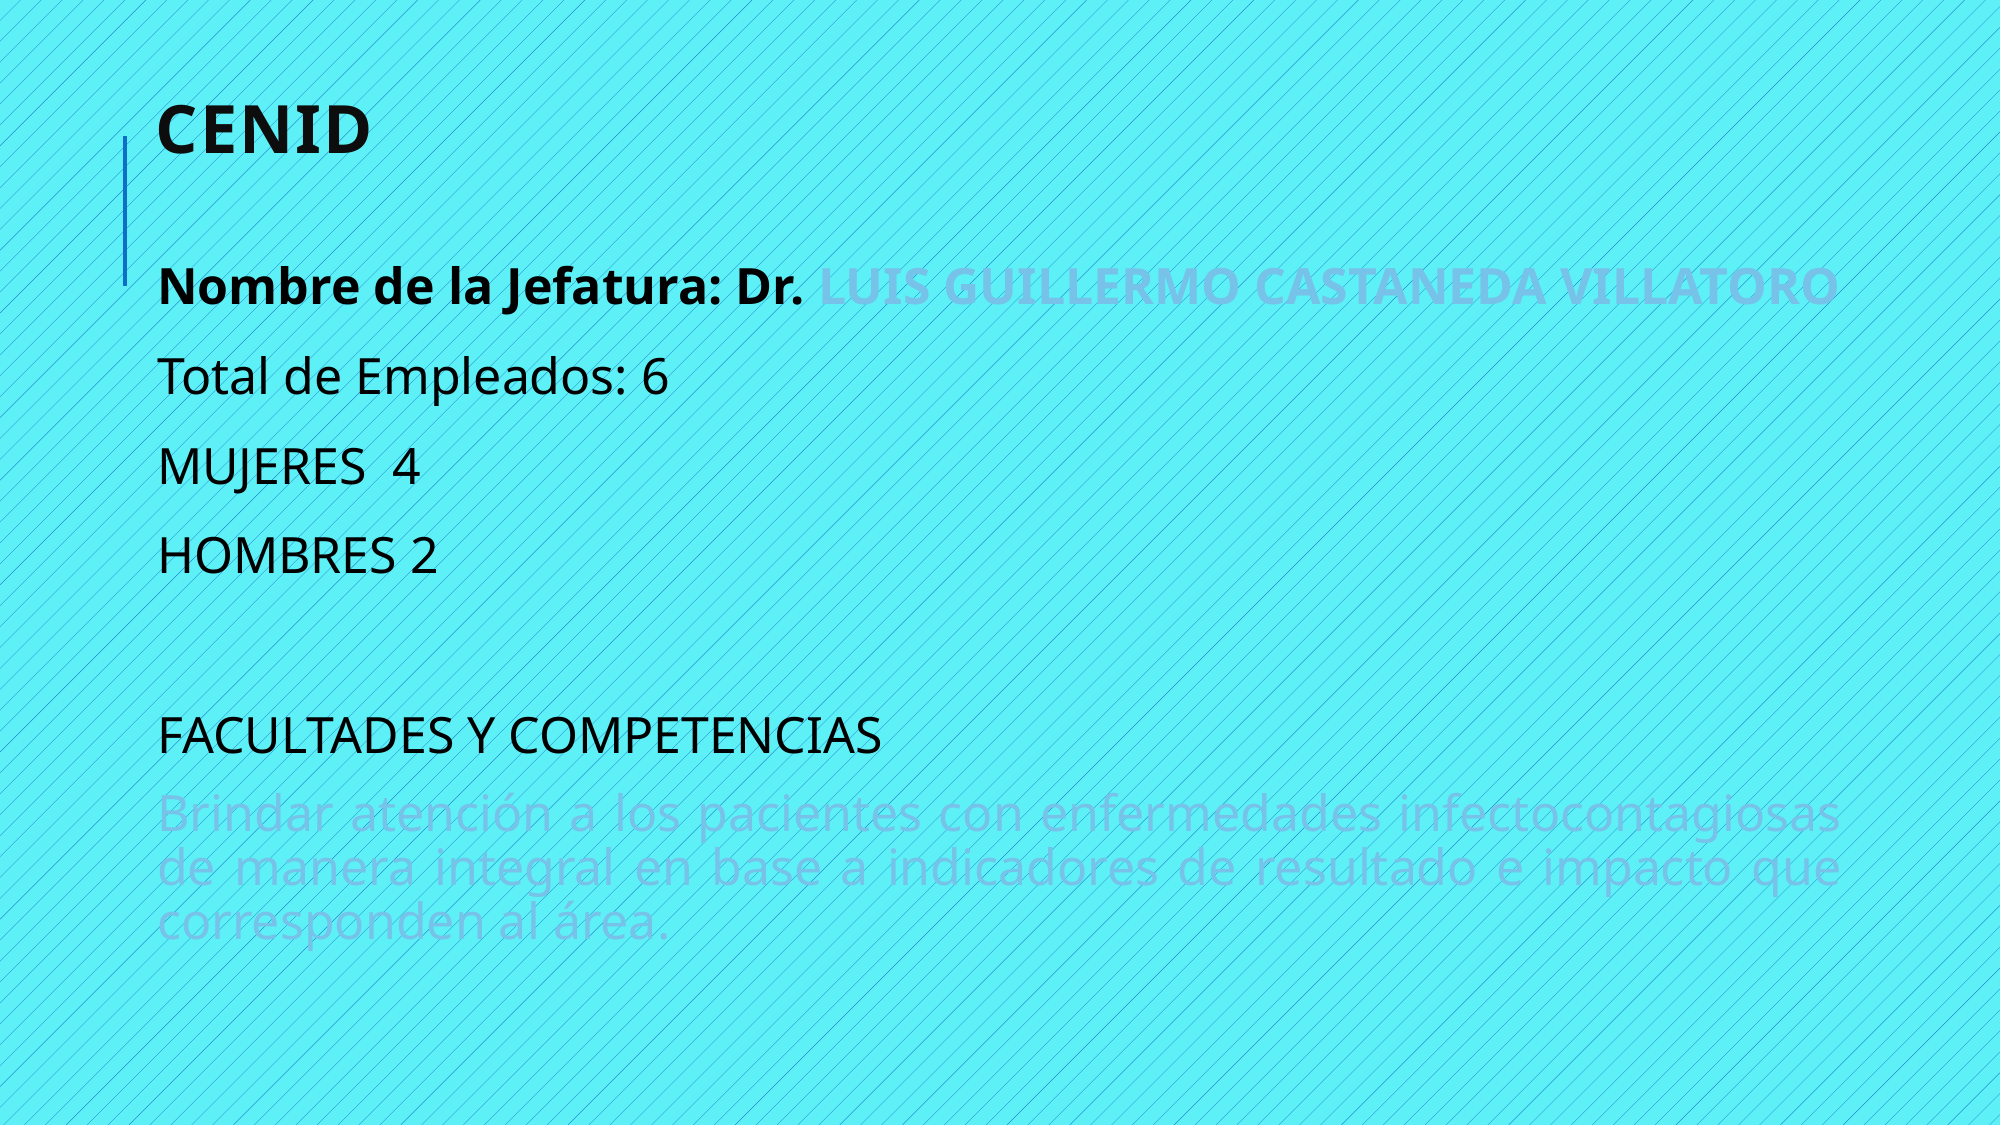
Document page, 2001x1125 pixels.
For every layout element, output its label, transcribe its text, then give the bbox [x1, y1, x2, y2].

list Nombre de la Jefatura: Dr. Luis Guillermo Castaneda Villatoro Total de Empleados: 6 MUJERES 4 HOMBRES 2 FACULTADES Y COMPETENCIAS Brindar atención a los pacientes con enfermedades infectocontagiosas de manera integral en base a indicadores de resultado e impacto que corresponden al área. [149, 244, 1851, 956]
title CENID [140, 50, 1841, 220]
